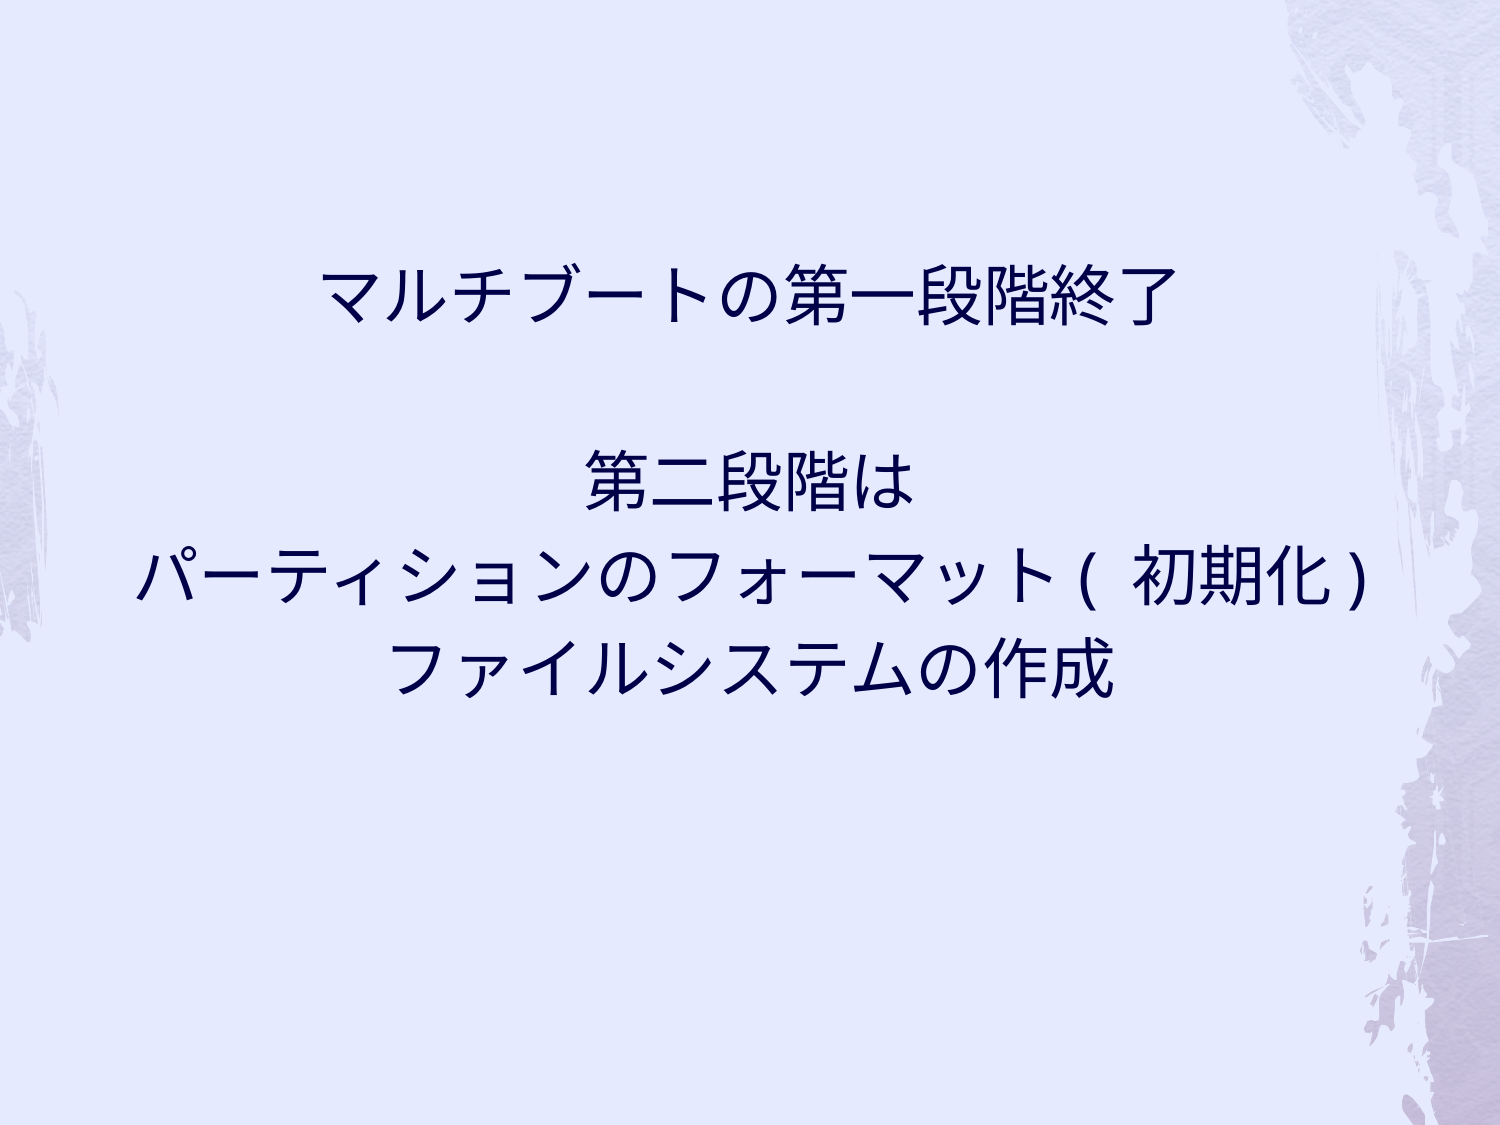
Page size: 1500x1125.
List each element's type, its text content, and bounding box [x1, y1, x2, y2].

list マルチブートの第一段階終了 第二段階は パーティションのフォーマット( 初期化) ファイルシステムの作成 [75, 246, 1425, 1043]
